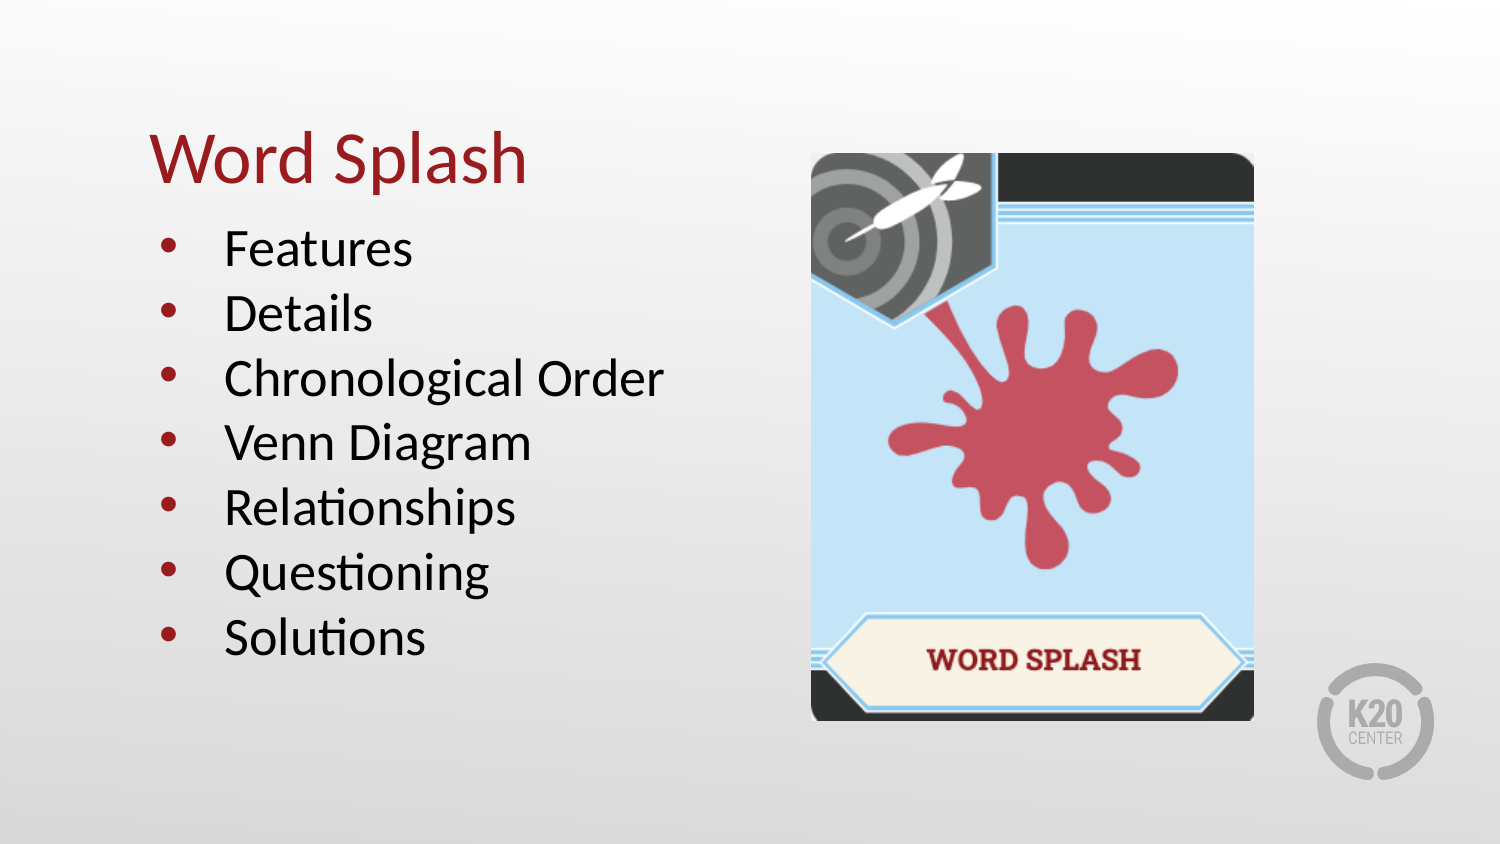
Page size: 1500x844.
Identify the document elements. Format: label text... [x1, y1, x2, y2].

title Word Splash [134, 83, 1485, 225]
list Features Details Chronological Order Venn Diagram Relationships Questioning Solutions [134, 196, 790, 808]
picture [1300, 646, 1451, 797]
picture [811, 153, 1254, 721]
